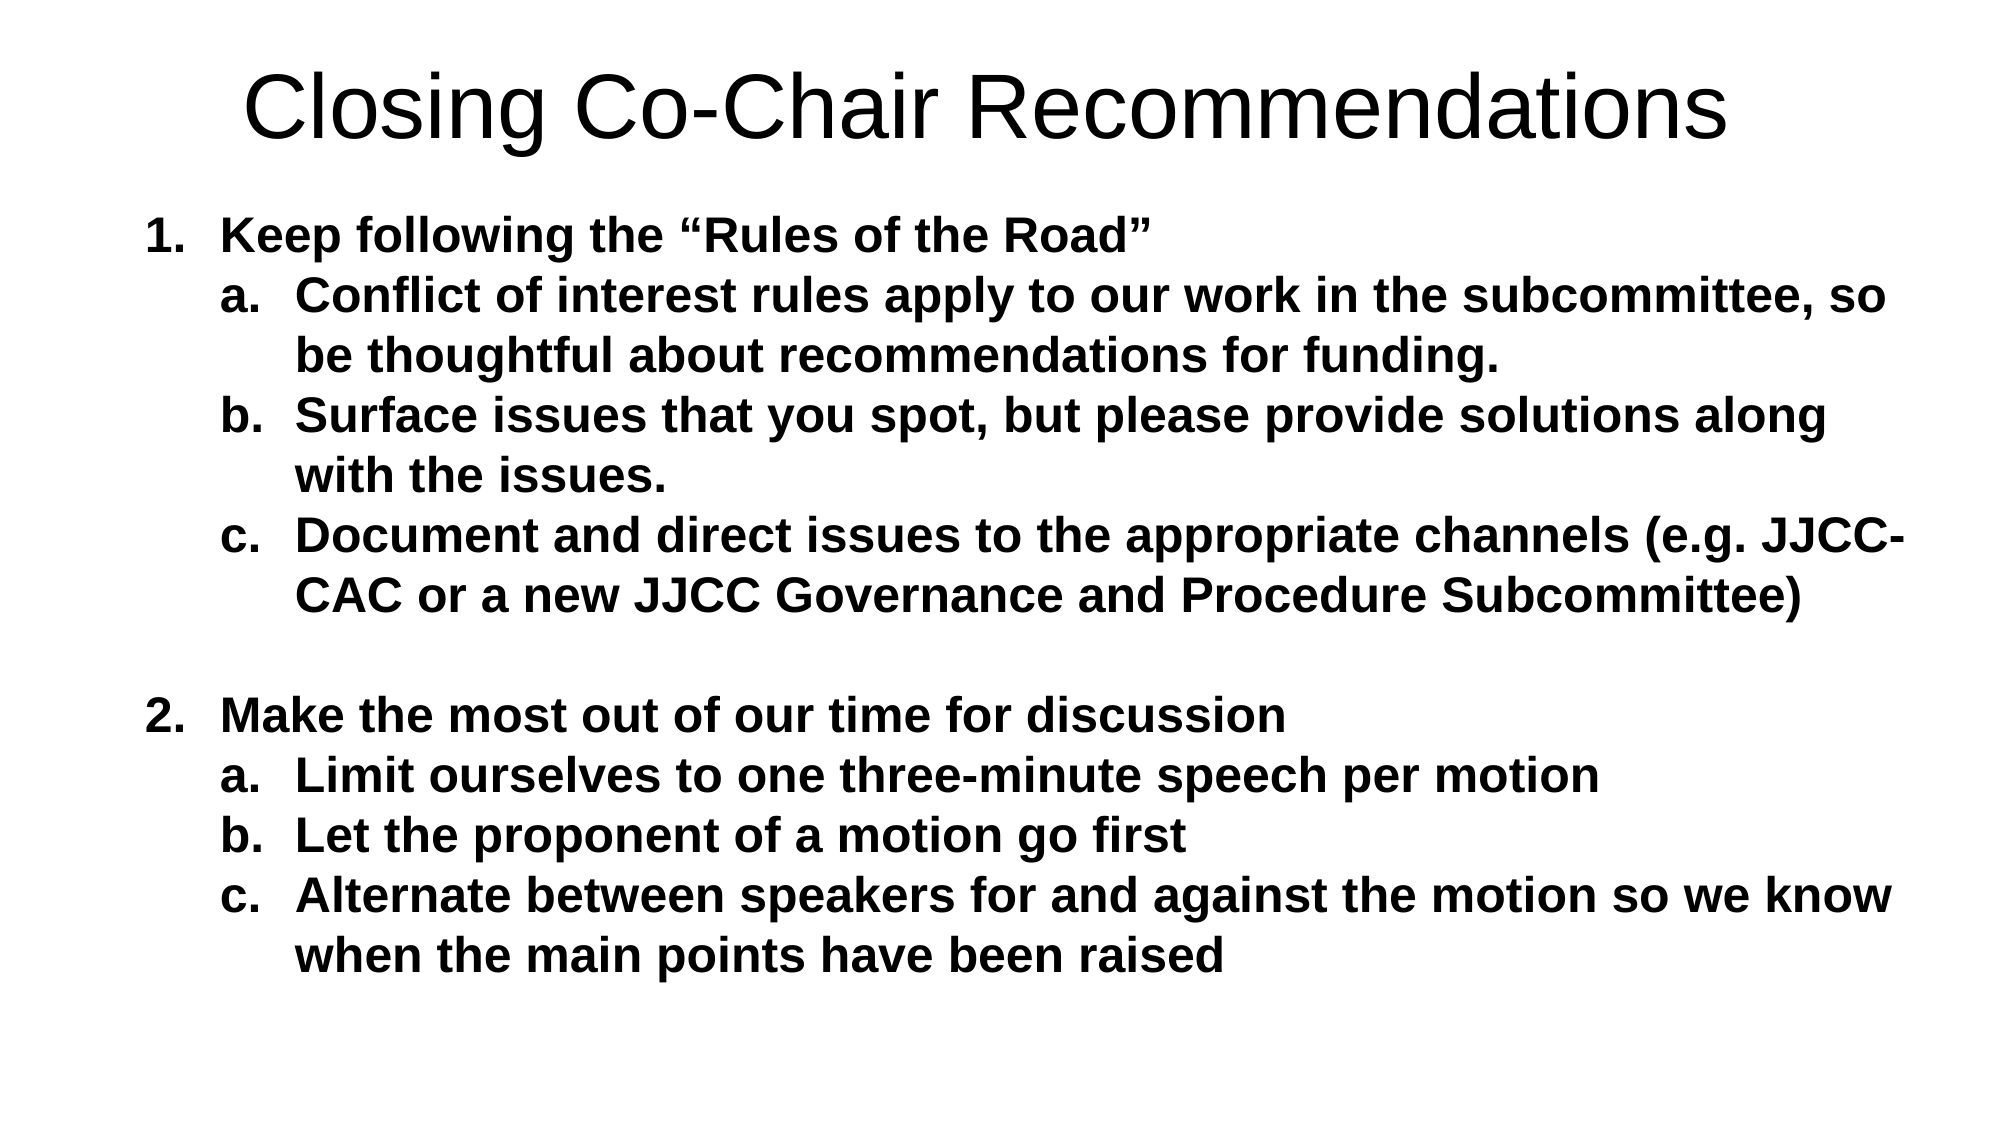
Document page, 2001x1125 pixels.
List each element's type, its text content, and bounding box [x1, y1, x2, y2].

title Closing Co-Chair Recommendations [137, 0, 1863, 195]
text_box Keep following the “Rules of the Road” Conflict of interest rules apply to our work in the subcommittee, so be thoughtful about recommendations for funding. Surface issues that you spot, but please provide solutions along with the issues. Document and direct issues to the appropriate channels (e.g. JJCC-CAC or a new JJCC Governance and Procedure Subcommittee) Make the most out of our time for discussion Limit ourselves to one three-minute speech per motion Let the proponent of a motion go first Alternate between speakers for and against the motion so we know when the main points have been raised [55, 195, 1945, 1050]
